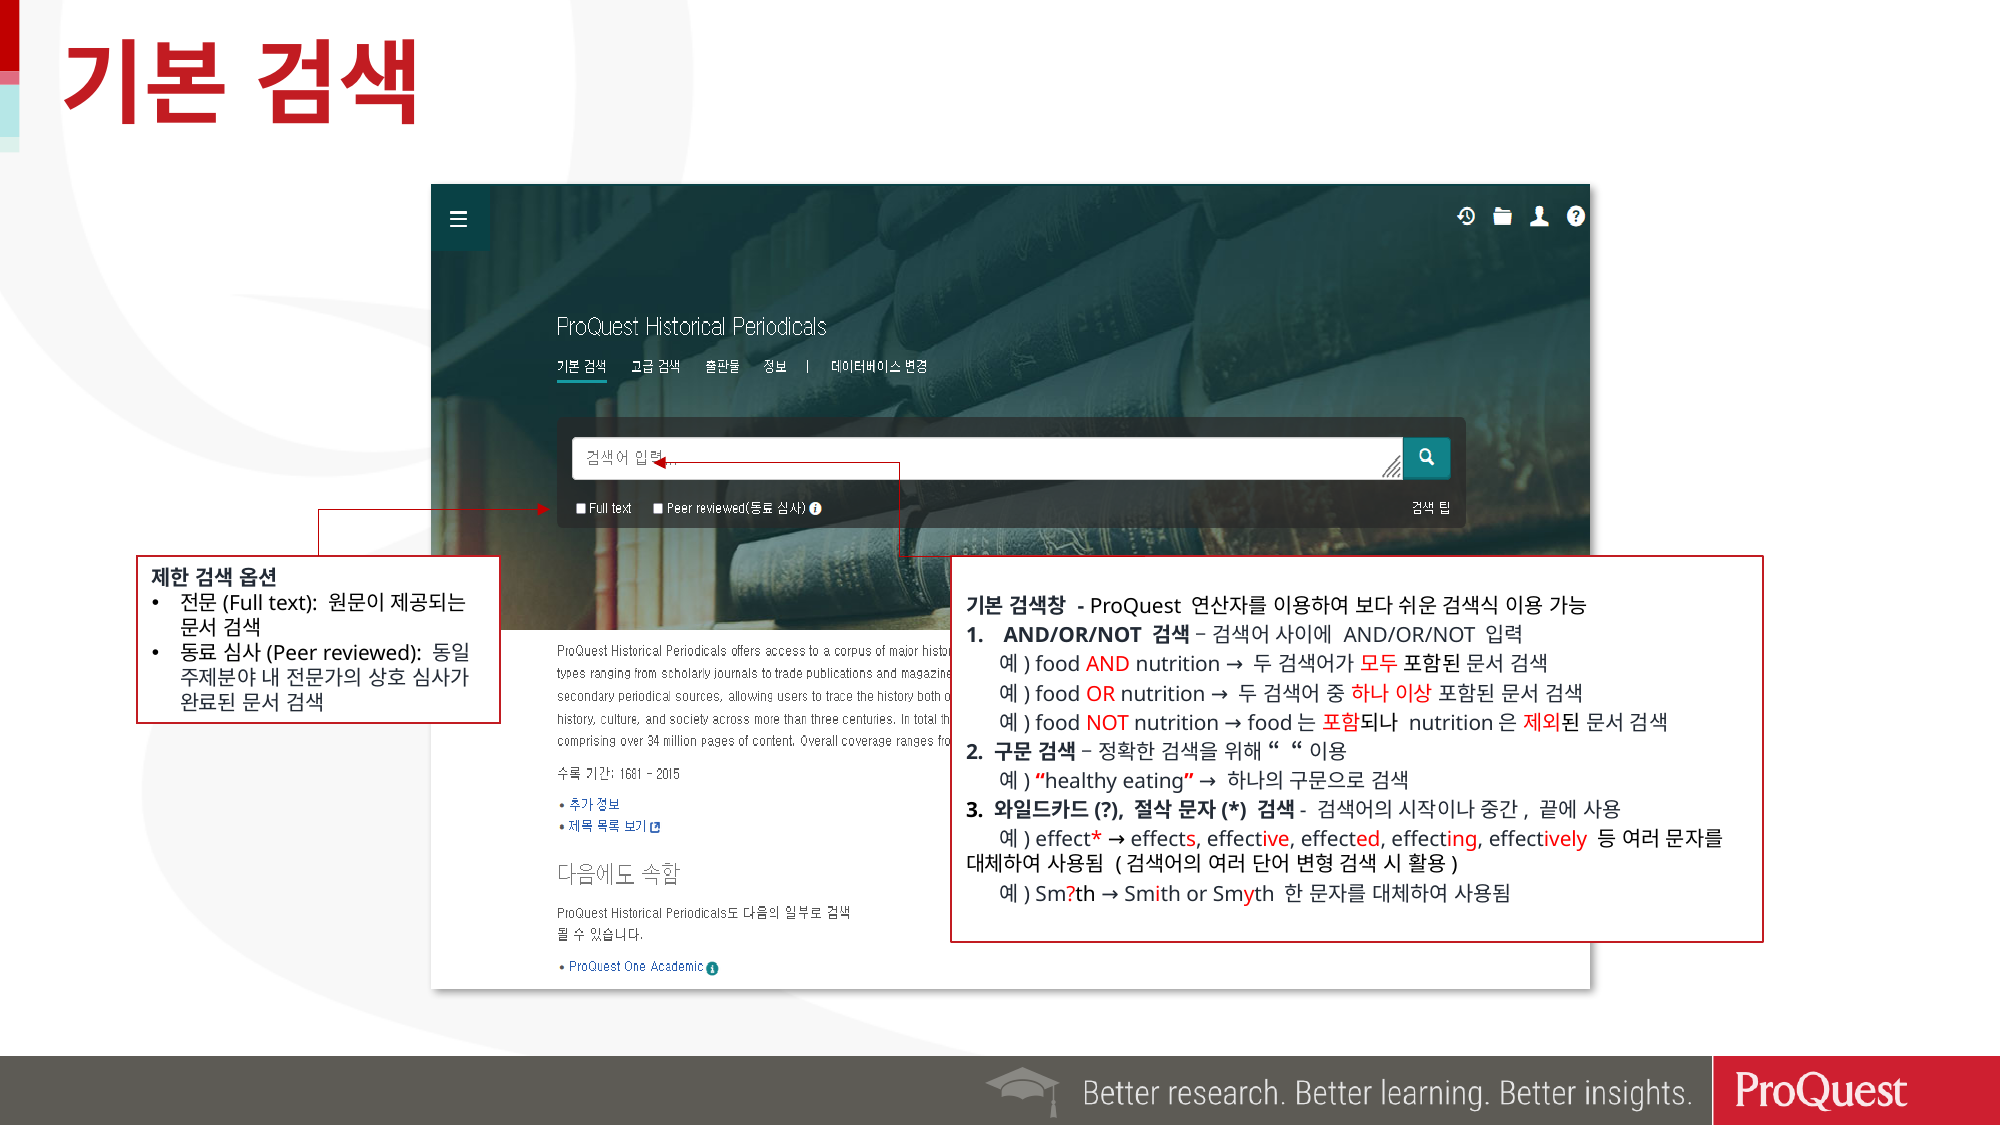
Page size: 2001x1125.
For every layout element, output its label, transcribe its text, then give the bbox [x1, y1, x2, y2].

title 기본 검색 [45, 29, 1845, 142]
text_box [653, 462, 1146, 557]
picture [0, 0, 2001, 1125]
text_box 기본 검색창 - ProQuest 연산자를 이용하여 보다 쉬운 검색식 이용 가능 AND/OR/NOT 검색 – 검색어 사이에 AND/OR/NOT 입력 예) food AND nutrition → 두 검색어가 모두 포함된 문서 검색 예) food OR nutrition → 두 검색어 중 하나 이상 포함된 문서 검색 예) food NOT nutrition → food는 포함되나 nutrition은 제외된 문서 검색 2. 구문 검색 – 정확한 검색을 위해 “ “ 이용 예) “healthy eating” → 하나의 구문으로 검색 3. 와일드카드(?), 절삭 문자(*) 검색- 검색어의 시작이나 중간, 끝에 사용 예) effect* → effects, effective, effected, effecting, effectively 등 여러 문자를 대체하여 사용됨 (검색어의 여러 단어 변형 검색 시 활용) 예) Sm?th → Smith or Smyth 한 문자를 대체하여 사용됨 [1590, 556, 1764, 942]
text_box 제한 검색 옵션 전문(Full text): 원문이 제공되는 문서 검색 동료 심사(Peer reviewed): 동일 주제분야 내 전문가의 상호 심사가 완료된 문서 검색 [136, 555, 431, 724]
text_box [410, 416, 458, 649]
